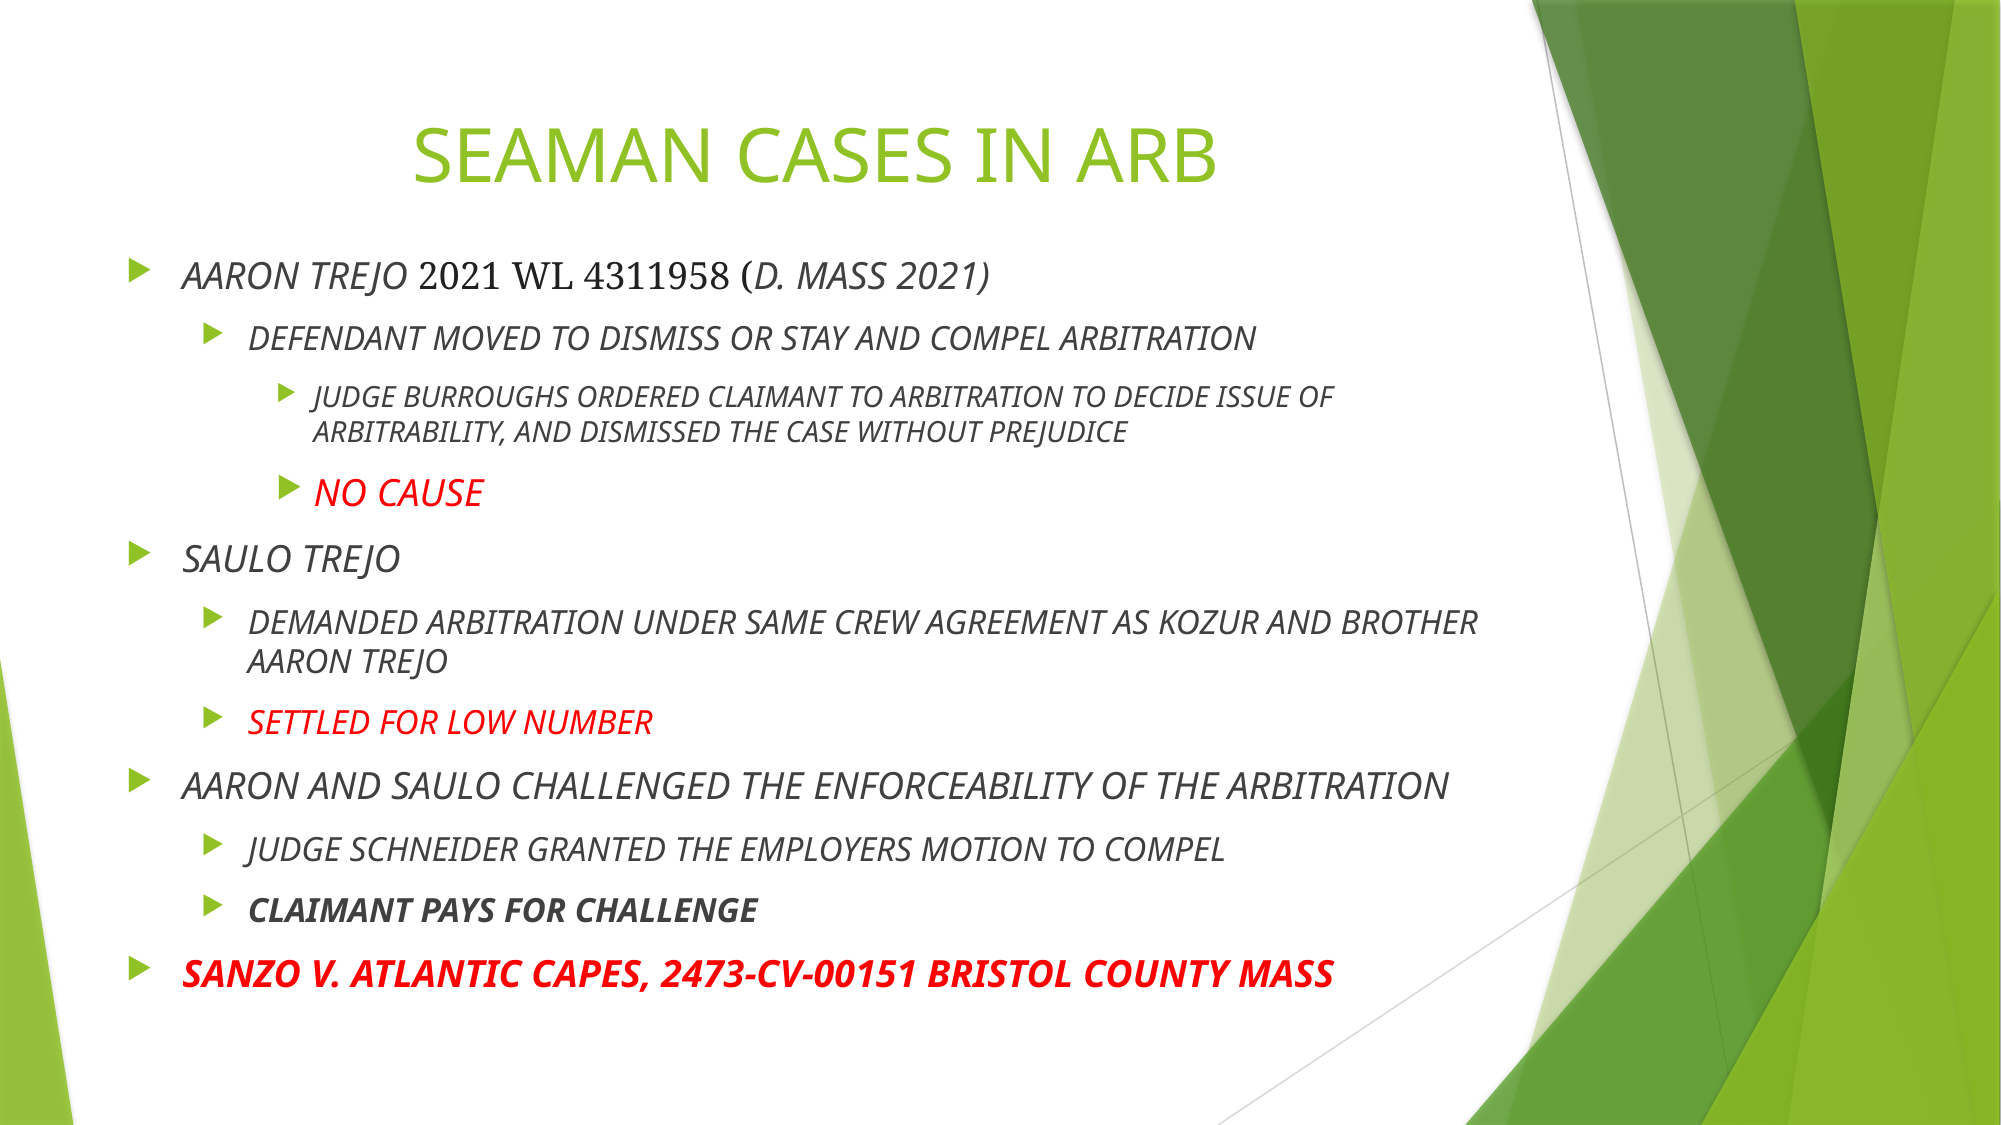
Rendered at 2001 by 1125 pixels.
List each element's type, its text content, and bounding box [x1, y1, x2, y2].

list AARON TREJO 2021 WL 4311958 (D. MASS 2021) DEFENDANT MOVED TO DISMISS OR STAY AND COMPEL ARBITRATION JUDGE BURROUGHS ORDERED CLAIMANT TO ARBITRATION TO DECIDE ISSUE OF ARBITRABILITY, AND DISMISSED THE CASE WITHOUT PREJUDICE NO CAUSE SAULO TREJO DEMANDED ARBITRATION UNDER SAME CREW AGREEMENT AS KOZUR AND BROTHER AARON TREJO SETTLED FOR LOW NUMBER AARON AND SAULO CHALLENGED THE ENFORCEABILITY OF THE ARBITRATION JUDGE SCHNEIDER GRANTED THE EMPLOYERS MOTION TO COMPEL CLAIMANT PAYS FOR CHALLENGE SANZO V. ATLANTIC CAPES, 2473-CV-00151 BRISTOL COUNTY MASS [111, 244, 1522, 1025]
title SEAMAN CASES IN ARB [111, 99, 1522, 216]
